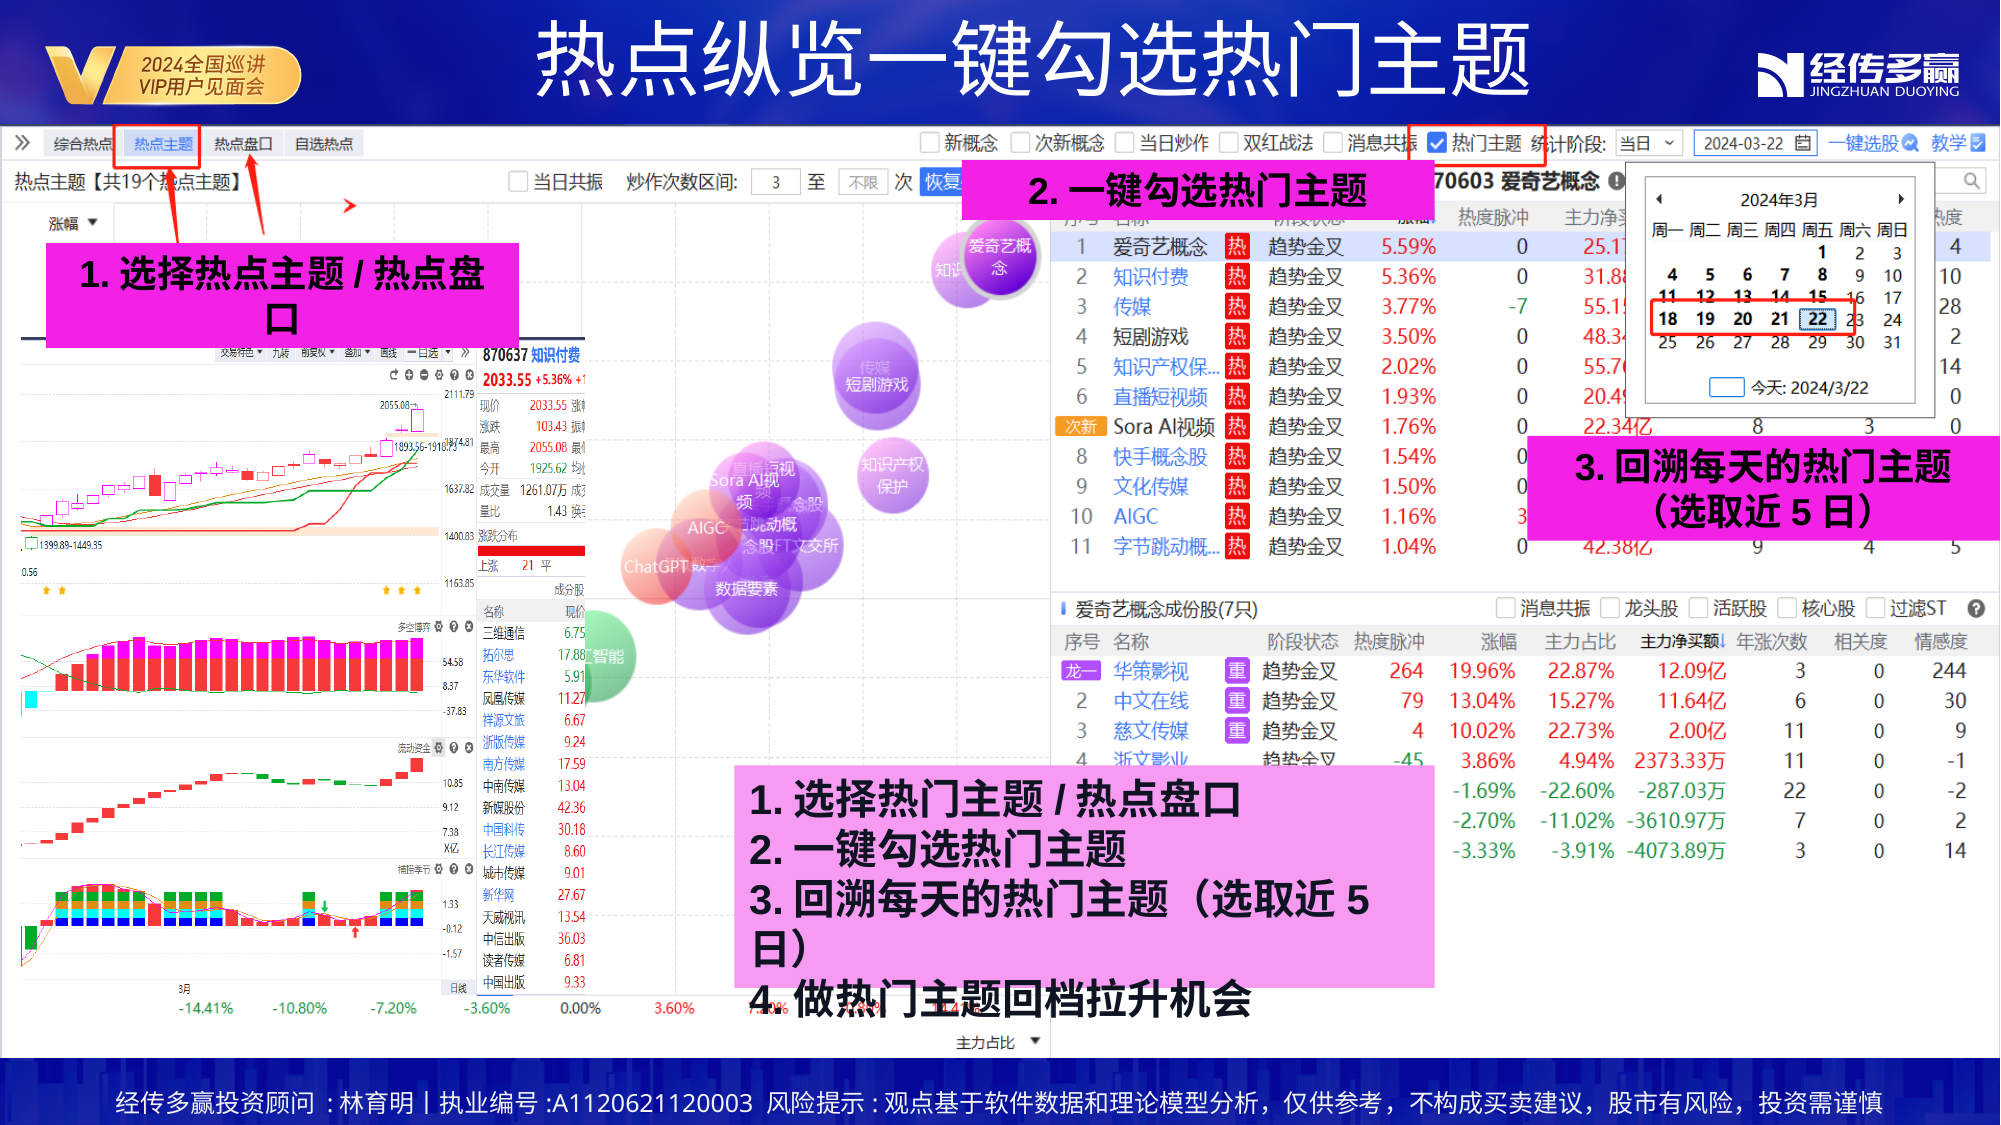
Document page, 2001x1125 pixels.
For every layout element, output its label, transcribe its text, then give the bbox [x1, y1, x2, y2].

text_box 热点纵览一键勾选热门主题 [371, 0, 1695, 115]
picture [0, 0, 2000, 1125]
